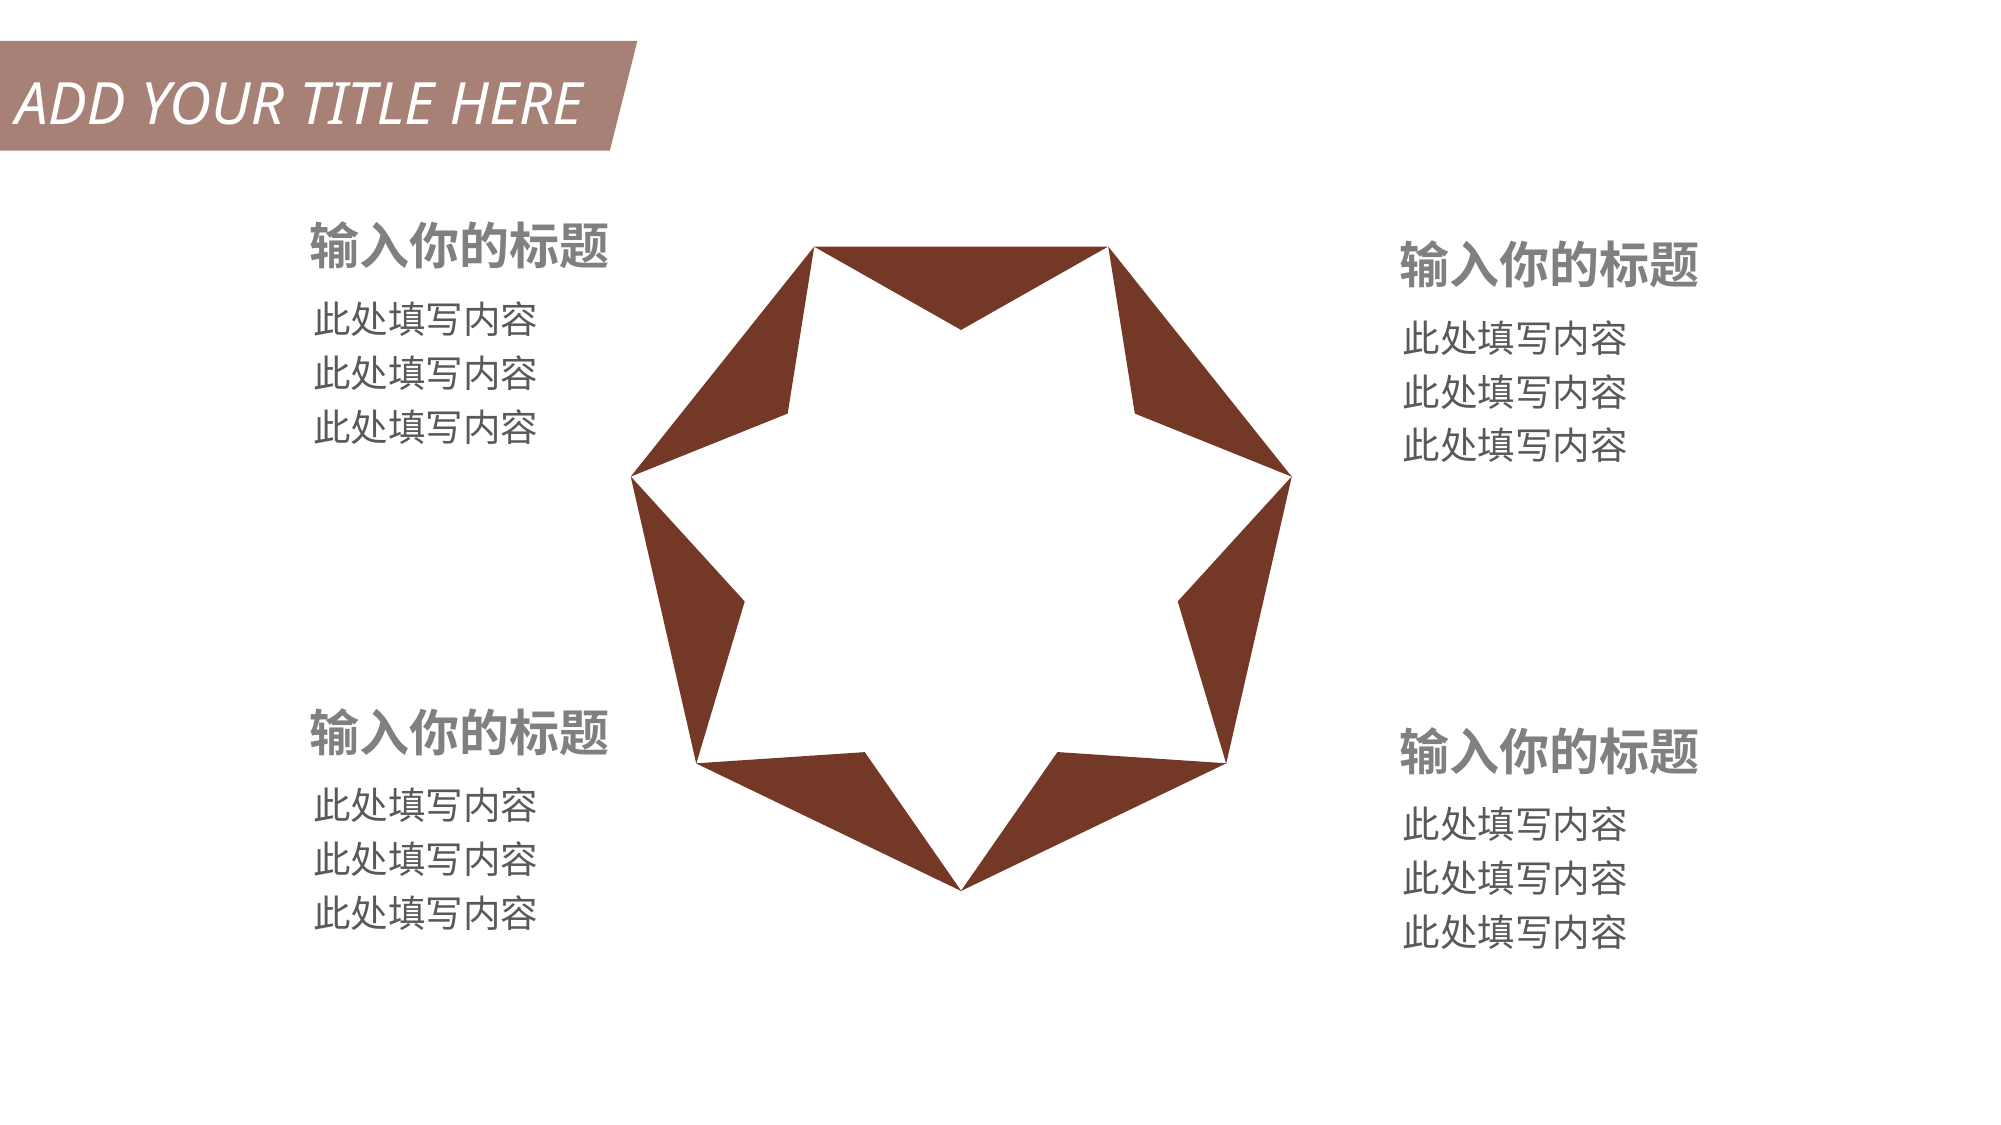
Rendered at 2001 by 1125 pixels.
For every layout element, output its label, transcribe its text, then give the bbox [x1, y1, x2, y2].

text_box 此处填写内容 此处填写内容 此处填写内容 [298, 279, 662, 456]
text_box ADD YOUR TITLE HERE [9, 40, 673, 141]
text_box 输入你的标题 [1323, 210, 1775, 343]
text_box [0, 39, 639, 152]
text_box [662, 240, 1260, 832]
text_box 此处填写内容 此处填写内容 此处填写内容 [298, 765, 715, 943]
text_box 输入你的标题 [1323, 696, 1775, 829]
text_box 输入你的标题 [233, 677, 662, 810]
text_box 输入你的标题 [233, 191, 685, 324]
text_box 此处填写内容 此处填写内容 此处填写内容 [1387, 298, 1805, 475]
text_box 此处填写内容 此处填写内容 此处填写内容 [1387, 784, 1805, 962]
